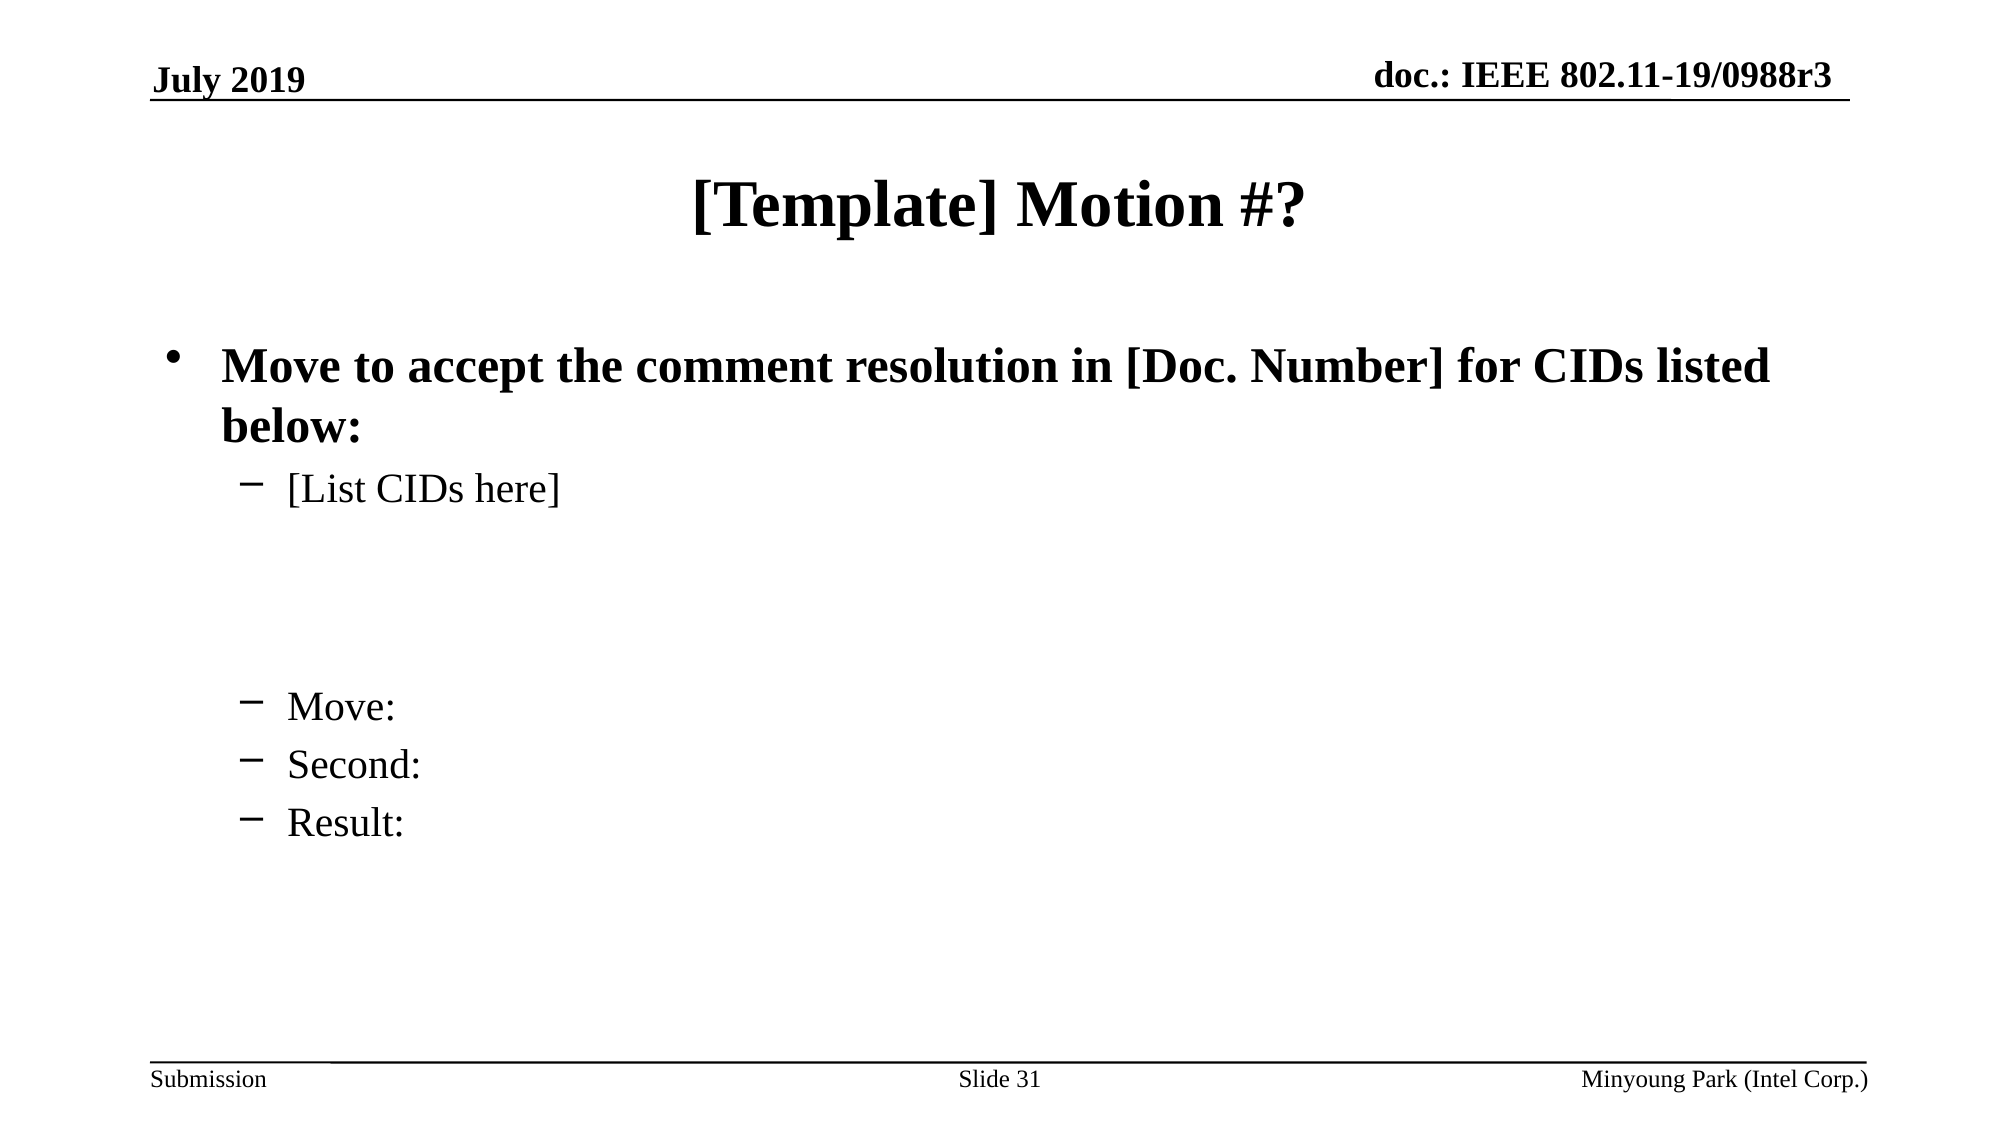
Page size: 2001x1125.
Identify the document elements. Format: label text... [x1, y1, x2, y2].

title [Template] Motion #? [150, 112, 1850, 288]
list Move to accept the comment resolution in [Doc. Number] for CIDs listed below: [List CIDs here] Move: Second: Result: [150, 324, 1850, 1000]
slide_number Slide 31 [957, 1061, 1042, 1093]
footer Minyoung Park (Intel Corp.) [1266, 1061, 1869, 1093]
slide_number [152, 54, 347, 101]
